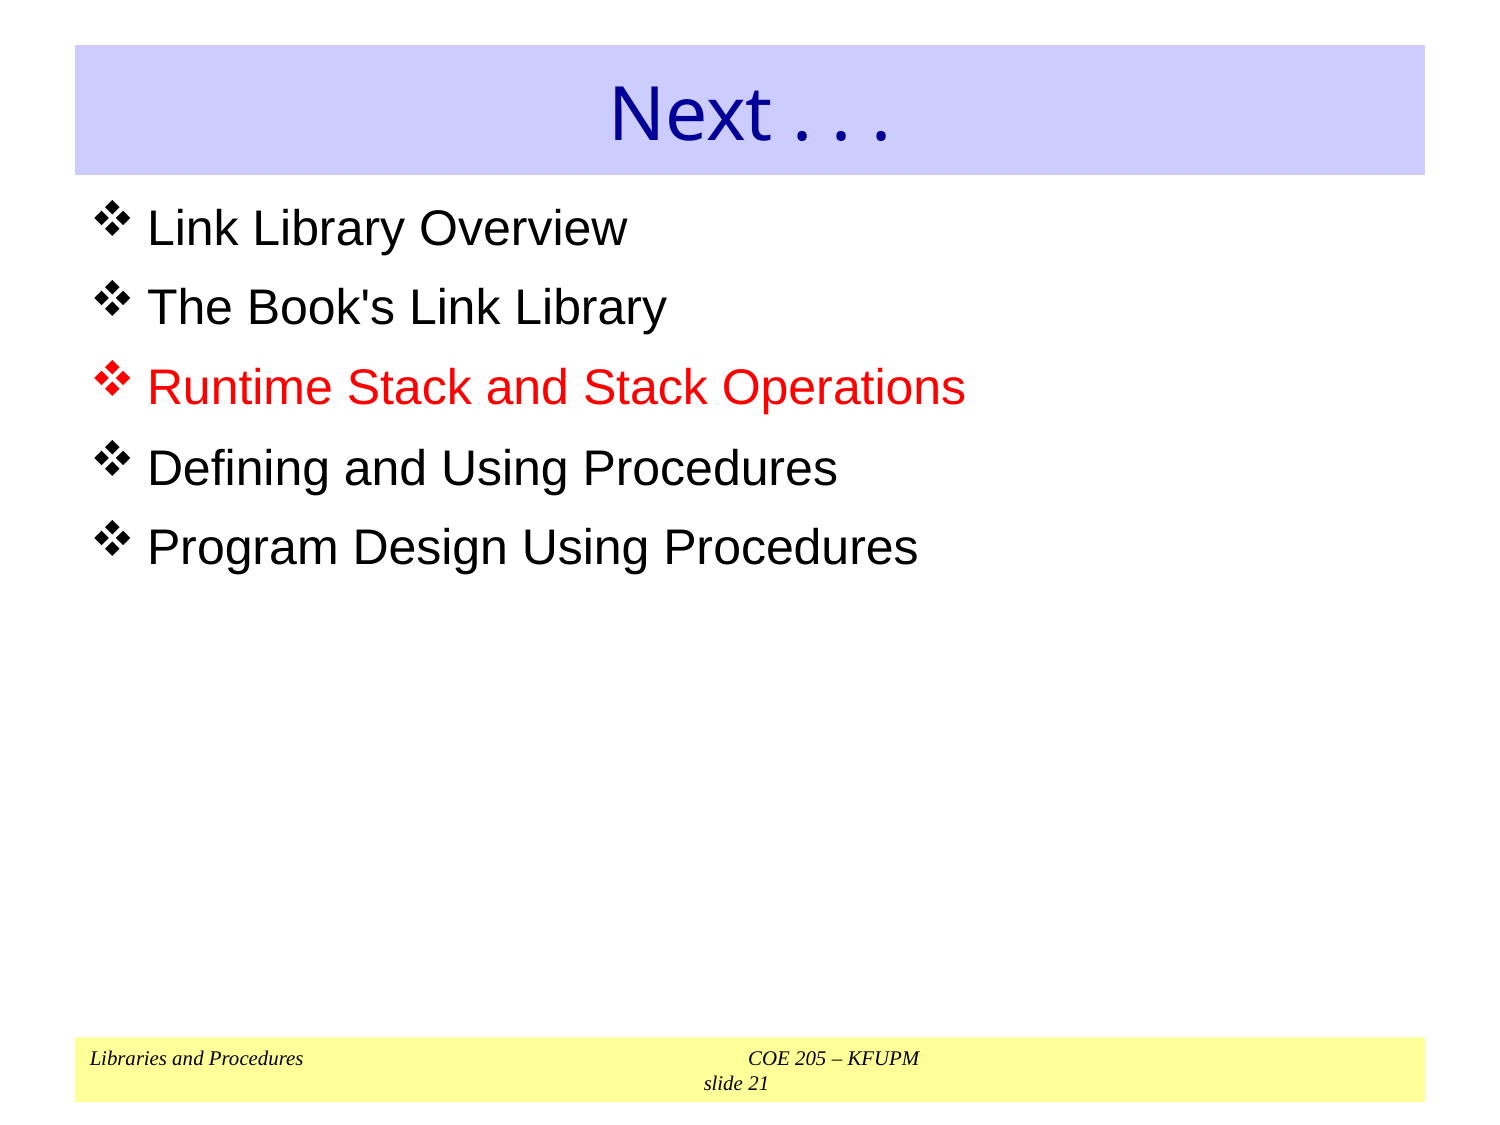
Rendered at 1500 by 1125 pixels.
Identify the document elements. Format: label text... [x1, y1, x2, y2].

list Link Library Overview The Book's Link Library Runtime Stack and Stack Operations Defining and Using Procedures Program Design Using Procedures [74, 187, 1426, 1032]
title Next . . . [74, 44, 1426, 176]
